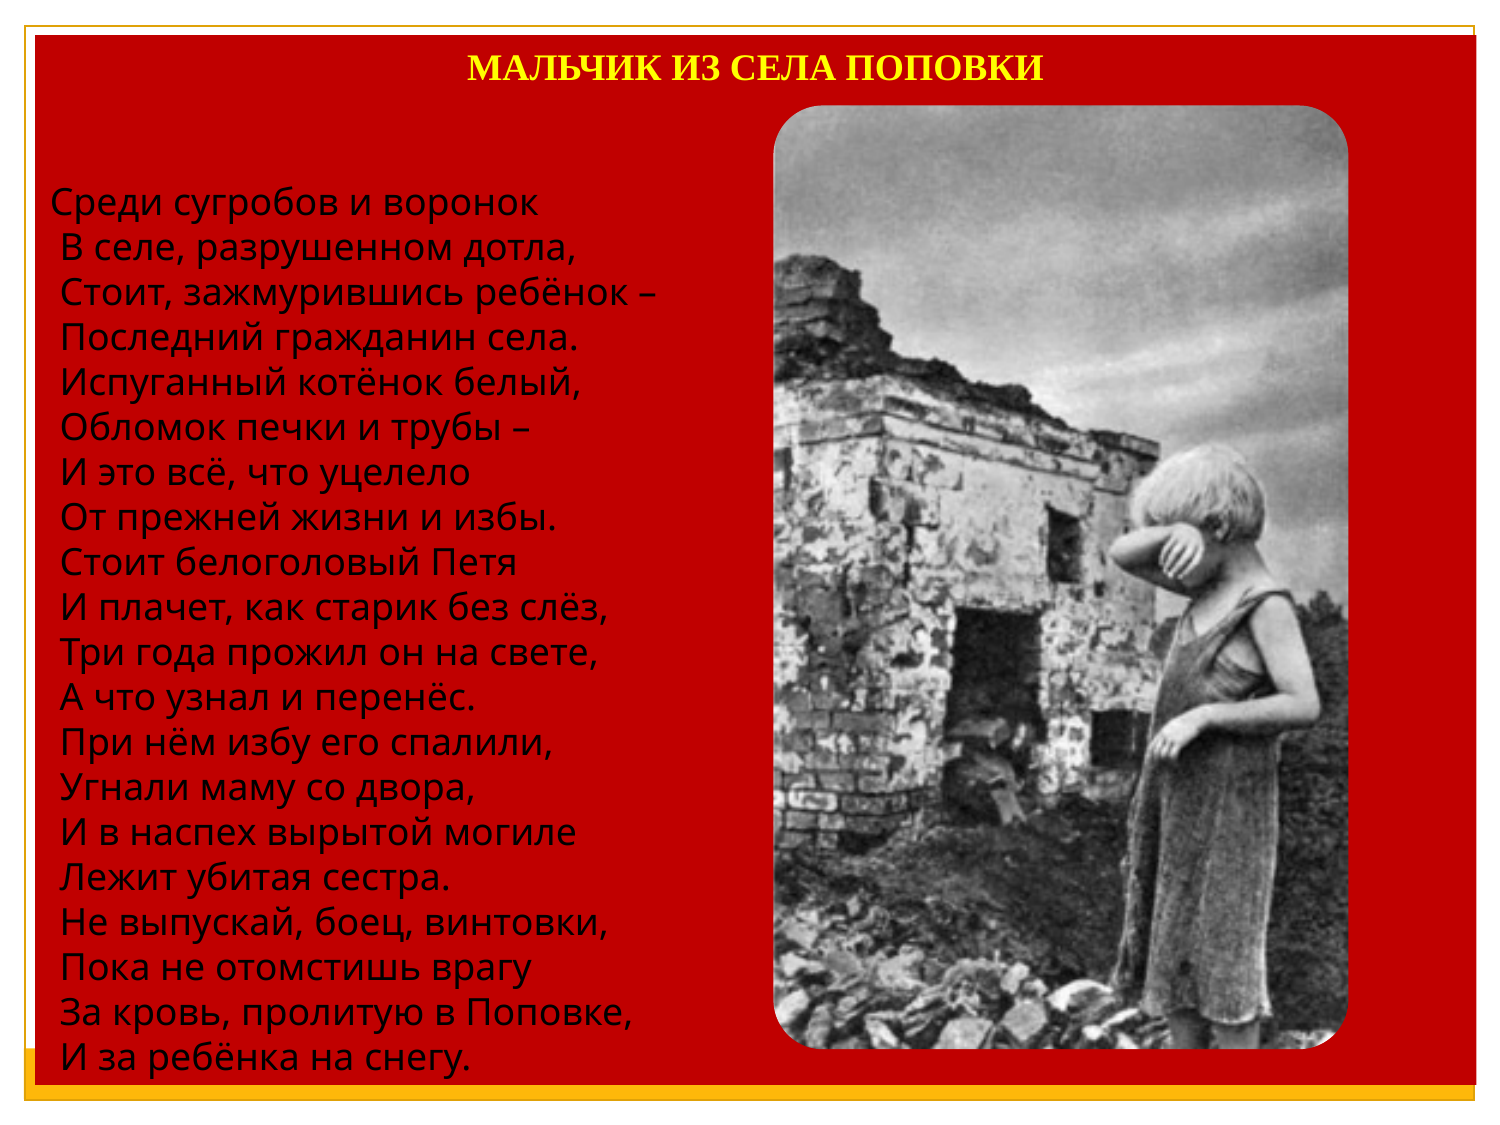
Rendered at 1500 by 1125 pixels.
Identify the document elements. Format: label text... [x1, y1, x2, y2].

text_box Мальчик из села Поповки Среди сугробов и воронок В селе, разрушенном дотла, Стоит, зажмурившись ребёнок – Последний гражданин села. Испуганный котёнок белый, Обломок печки и трубы – И это всё, что уцелело От прежней жизни и избы. Стоит белоголовый Петя И плачет, как старик без слёз, Три года прожил он на свете, А что узнал и перенёс. При нём избу его спалили, Угнали маму со двора, И в наспех вырытой могиле Лежит убитая сестра. Не выпускай, боец, винтовки, Пока не отомстишь врагу За кровь, пролитую в Поповке, И за ребёнка на снегу. [35, 35, 1477, 1085]
picture [773, 105, 1349, 1050]
